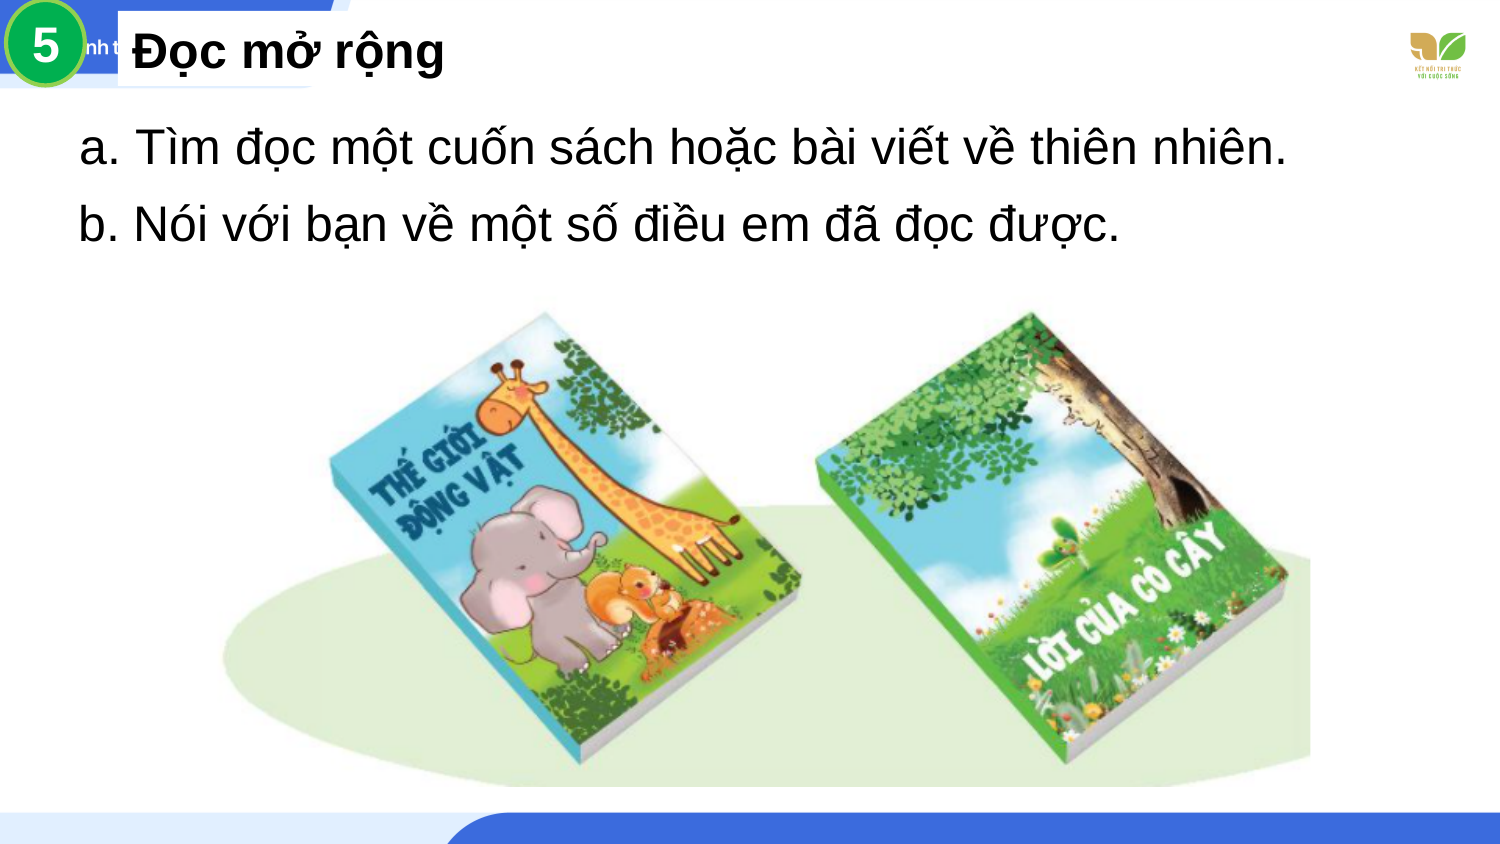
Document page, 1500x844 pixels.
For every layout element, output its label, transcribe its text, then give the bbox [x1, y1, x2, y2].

text_box b. Nói với bạn về một số điều em đã đọc được. [63, 184, 1409, 260]
text_box Tìm đọc một cuốn sách hoặc bài viết về thiên nhiên. [64, 107, 1425, 182]
text_box 5 [3, 0, 87, 88]
picture [0, 0, 1500, 844]
text_box Đọc mở rộng [117, 10, 1331, 86]
